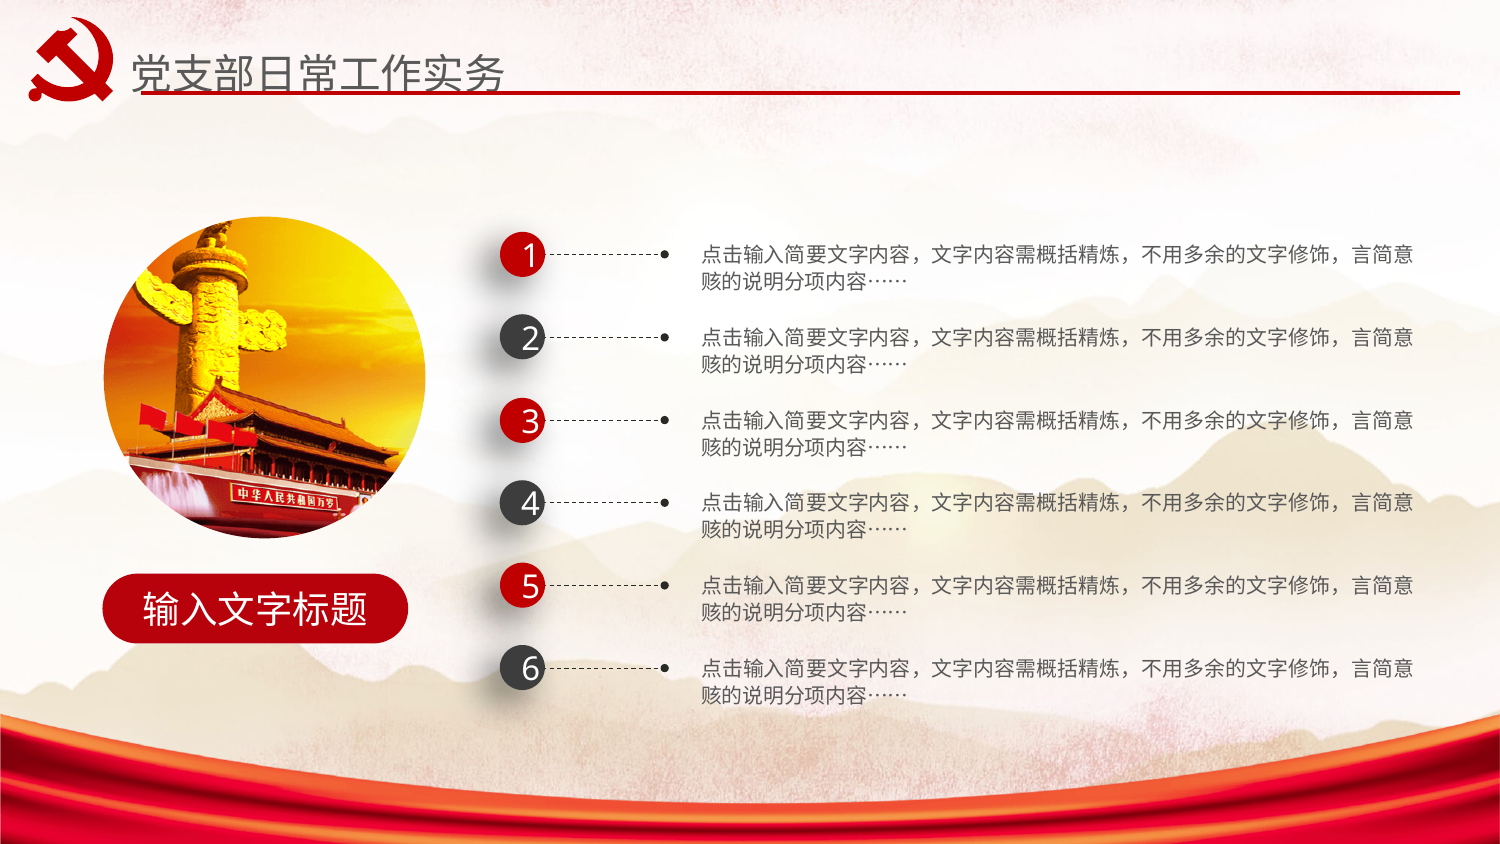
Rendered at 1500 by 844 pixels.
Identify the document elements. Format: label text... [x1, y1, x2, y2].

text_box 6 [499, 645, 545, 691]
text_box 点击输入简要文字内容，文字内容需概括精炼，不用多余的文字修饰，言简意赅的说明分项内容…… [701, 405, 1415, 460]
text_box 3 [499, 397, 545, 443]
text_box 2 [499, 314, 545, 360]
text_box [103, 216, 426, 539]
text_box 点击输入简要文字内容，文字内容需概括精炼，不用多余的文字修饰，言简意赅的说明分项内容…… [701, 570, 1415, 625]
text_box 1 [500, 231, 546, 277]
text_box [28, 17, 114, 102]
text_box 点击输入简要文字内容，文字内容需概括精炼，不用多余的文字修饰，言简意赅的说明分项内容…… [701, 487, 1415, 543]
text_box 点击输入简要文字内容，文字内容需概括精炼，不用多余的文字修饰，言简意赅的说明分项内容…… [701, 322, 1415, 377]
text_box 点击输入简要文字内容，文字内容需概括精炼，不用多余的文字修饰，言简意赅的说明分项内容…… [701, 239, 1415, 294]
text_box 5 [500, 562, 546, 608]
title 党支部日常工作实务 [115, 47, 900, 105]
text_box 4 [499, 480, 545, 526]
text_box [102, 573, 409, 644]
picture [0, 0, 1500, 844]
text_box 点击输入简要文字内容，文字内容需概括精炼，不用多余的文字修饰，言简意赅的说明分项内容…… [701, 653, 1415, 708]
